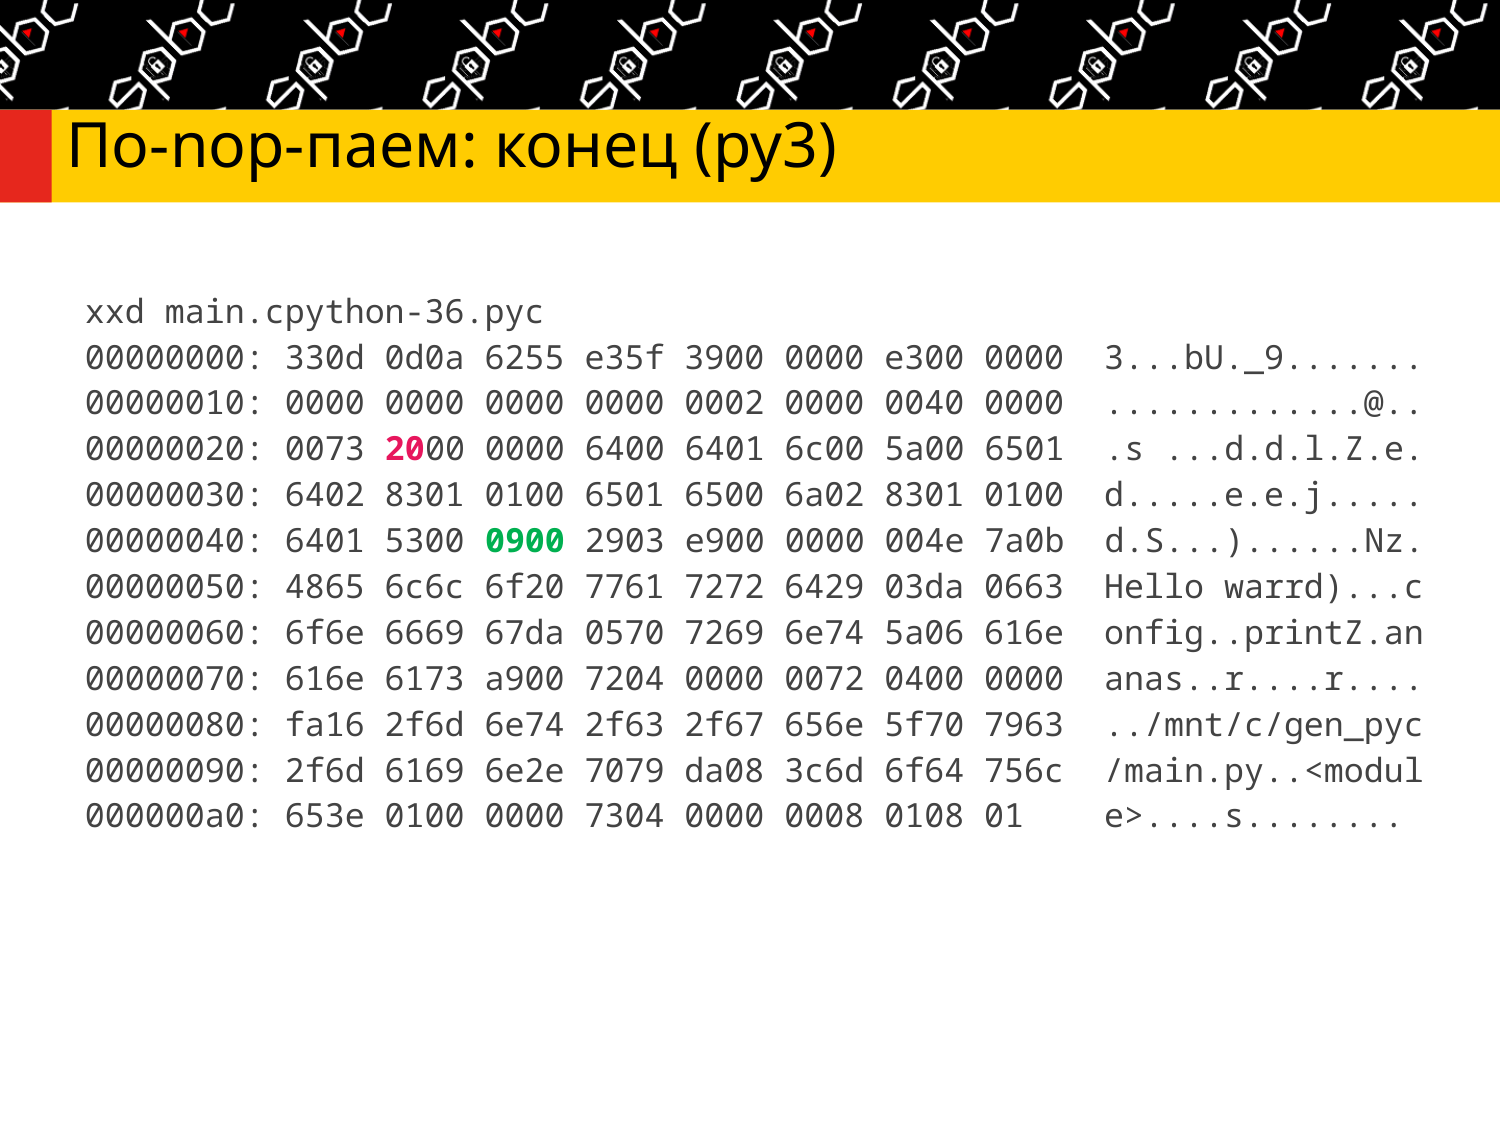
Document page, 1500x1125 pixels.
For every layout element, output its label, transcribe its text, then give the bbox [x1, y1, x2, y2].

list xxd main.cpython-36.pyc 00000000: 330d 0d0a 6255 e35f 3900 0000 e300 0000 3...bU._9....... 00000010: 0000 0000 0000 0000 0002 0000 0040 0000 .............@.. 00000020: 0073 2000 0000 6400 6401 6c00 5a00 6501 .s ...d.d.l.Z.e. 00000030: 6402 8301 0100 6501 6500 6a02 8301 0100 d.....e.e.j..... 00000040: 6401 5300 0900 2903 e900 0000 004e 7a0b d.S...)......Nz. 00000050: 4865 6c6c 6f20 7761 7272 6429 03da 0663 Hello warrd)...c 00000060: 6f6e 6669 67da 0570 7269 6e74 5a06 616e onfig..printZ.an 00000070: 616e 6173 a900 7204 0000 0072 0400 0000 anas..r....r.... 00000080: fa16 2f6d 6e74 2f63 2f67 656e 5f70 7963 ../mnt/c/gen_pyc 00000090: 2f6d 6169 6e2e 7079 da08 3c6d 6f64 756c /main.py..<modul 000000a0: 653e 0100 0000 7304 0000 0008 0108 01 e>....s........ [51, 268, 1449, 1000]
title По-nop-паем: конец (py3) [51, 89, 1449, 223]
picture [0, 0, 1500, 109]
